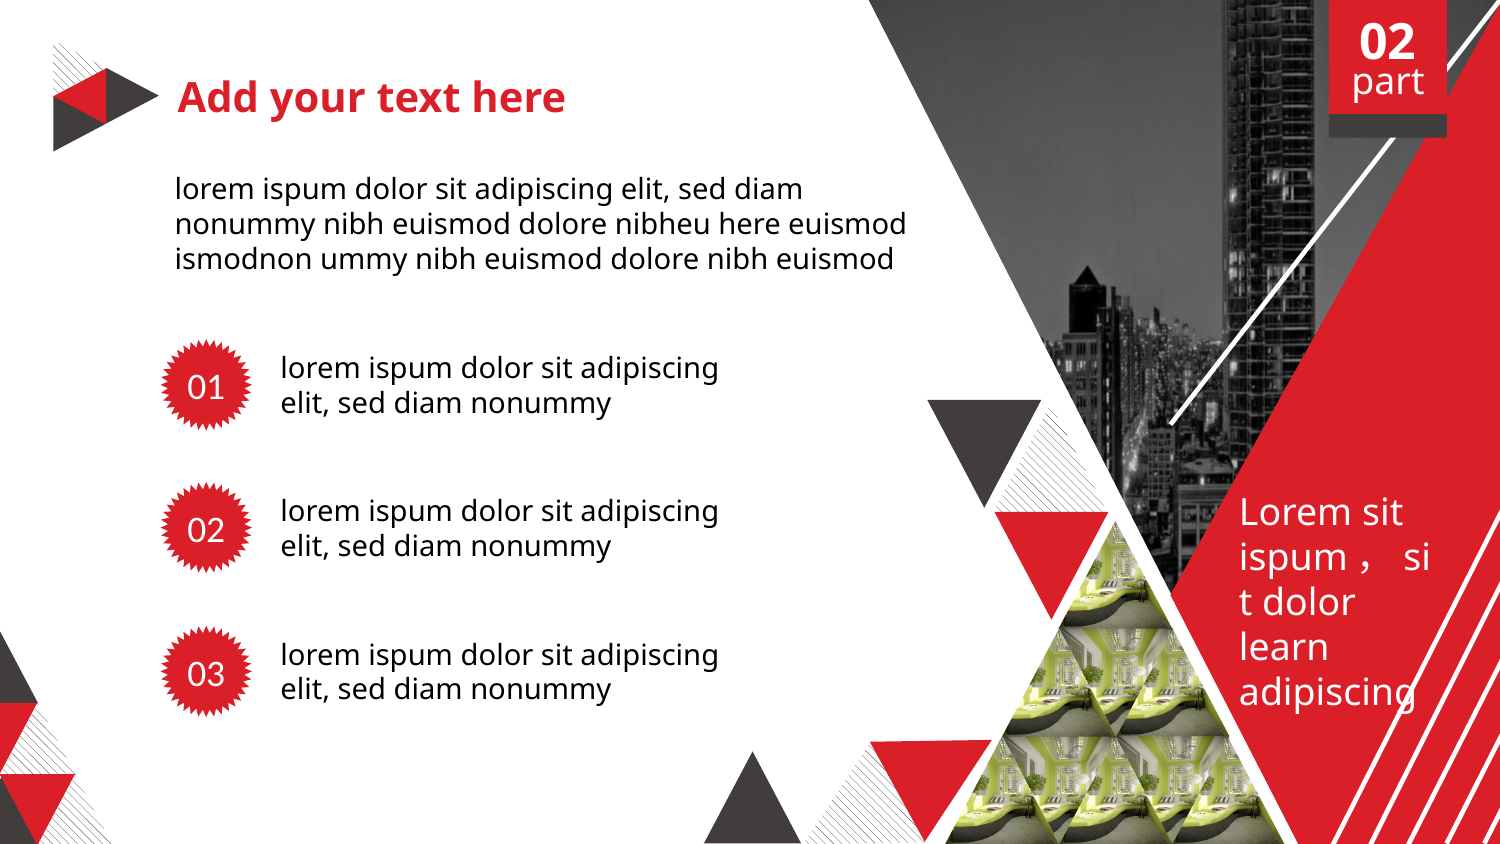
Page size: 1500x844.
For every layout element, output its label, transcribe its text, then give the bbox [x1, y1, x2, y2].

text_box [952, 512, 1165, 844]
text_box 02 [158, 479, 255, 576]
text_box lorem ispum dolor sit adipiscing elit, sed diam nonummy [265, 341, 750, 427]
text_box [0, 631, 114, 844]
text_box lorem ispum dolor sit adipiscing elit, sed diam nonummy [265, 628, 750, 714]
text_box 03 [158, 623, 255, 720]
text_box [1328, 0, 1448, 138]
text_box 01 [158, 337, 255, 433]
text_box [1170, 0, 1500, 844]
text_box Add your text here [167, 63, 612, 129]
text_box lorem ispum dolor sit adipiscing elit, sed diam nonummy nibh euismod dolore nibheu here euismod ismodnon ummy nibh euismod dolore nibh euismod [159, 162, 958, 283]
text_box lorem ispum dolor sit adipiscing elit, sed diam nonummy [265, 484, 750, 570]
text_box [991, 401, 1109, 511]
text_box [839, 684, 956, 844]
text_box [702, 749, 803, 844]
text_box [925, 397, 1044, 510]
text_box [49, 42, 162, 149]
text_box [866, 0, 1168, 511]
